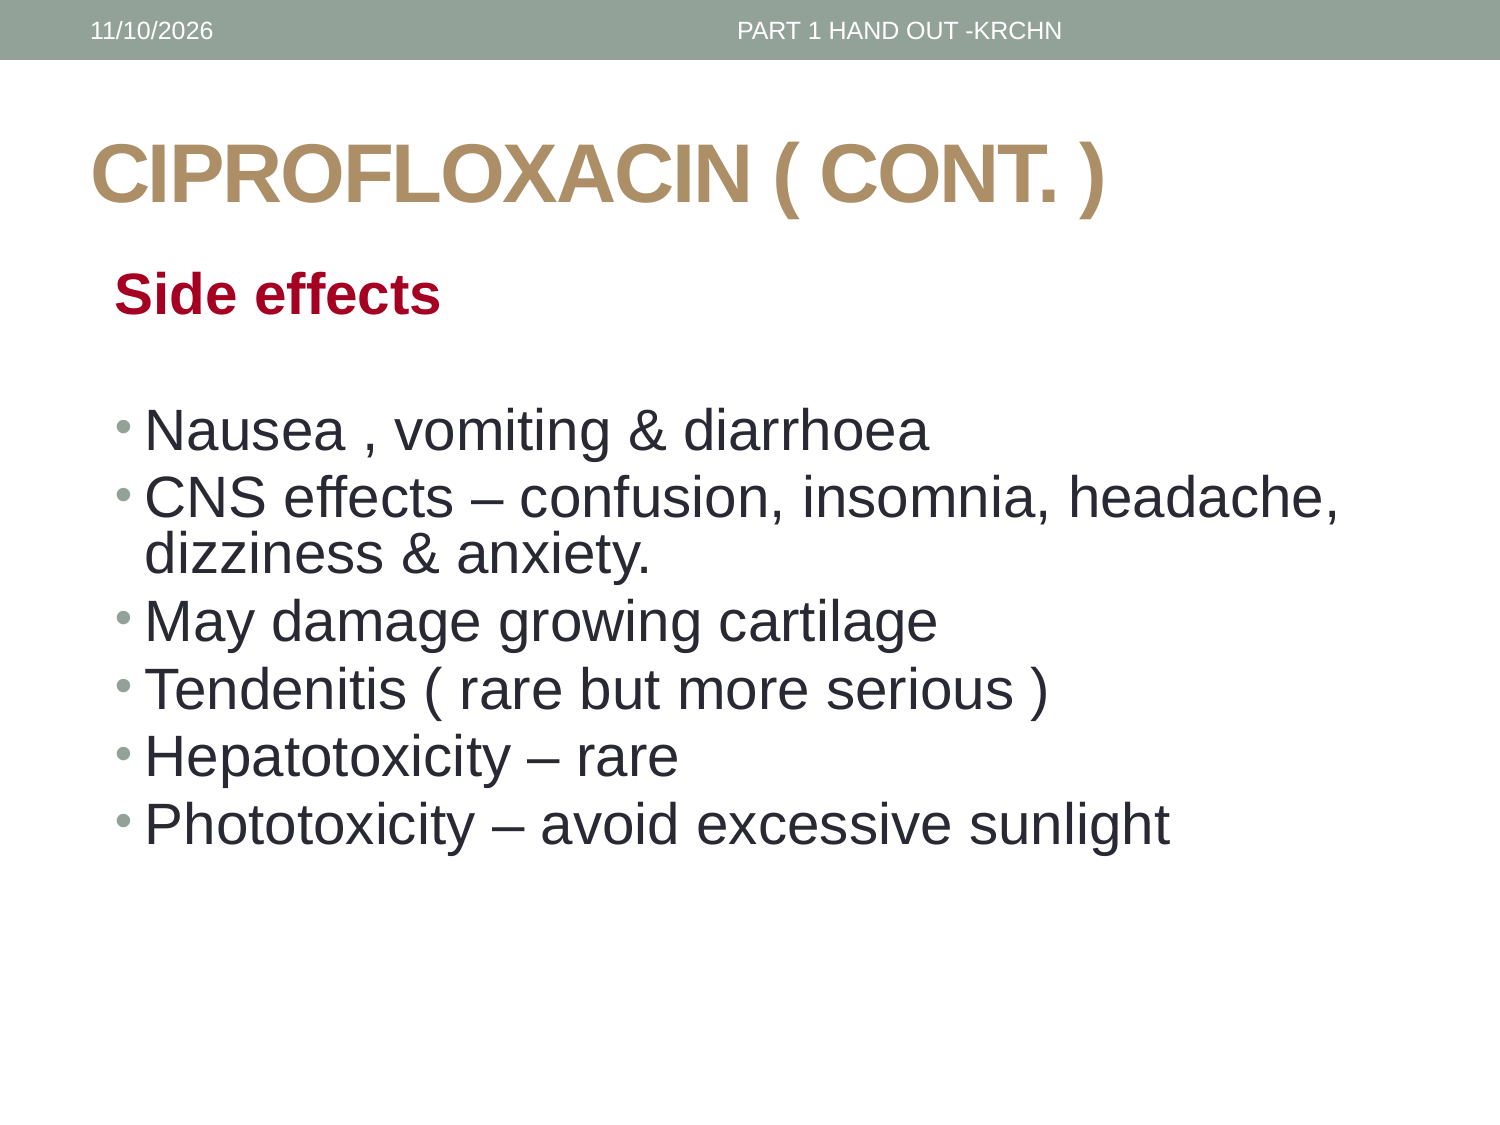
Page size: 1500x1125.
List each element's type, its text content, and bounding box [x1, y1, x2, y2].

footer PART 1 HAND OUT -KRCHN [562, 3, 1238, 57]
list Side effects Nausea , vomiting & diarrhoea CNS effects – confusion, insomnia, headache, dizziness & anxiety. May damage growing cartilage Tendenitis ( rare but more serious ) Hepatotoxicity – rare Phototoxicity – avoid excessive sunlight [99, 262, 1450, 1005]
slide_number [75, 3, 550, 57]
title CIPROFLOXACIN ( CONT. ) [75, 87, 1425, 250]
